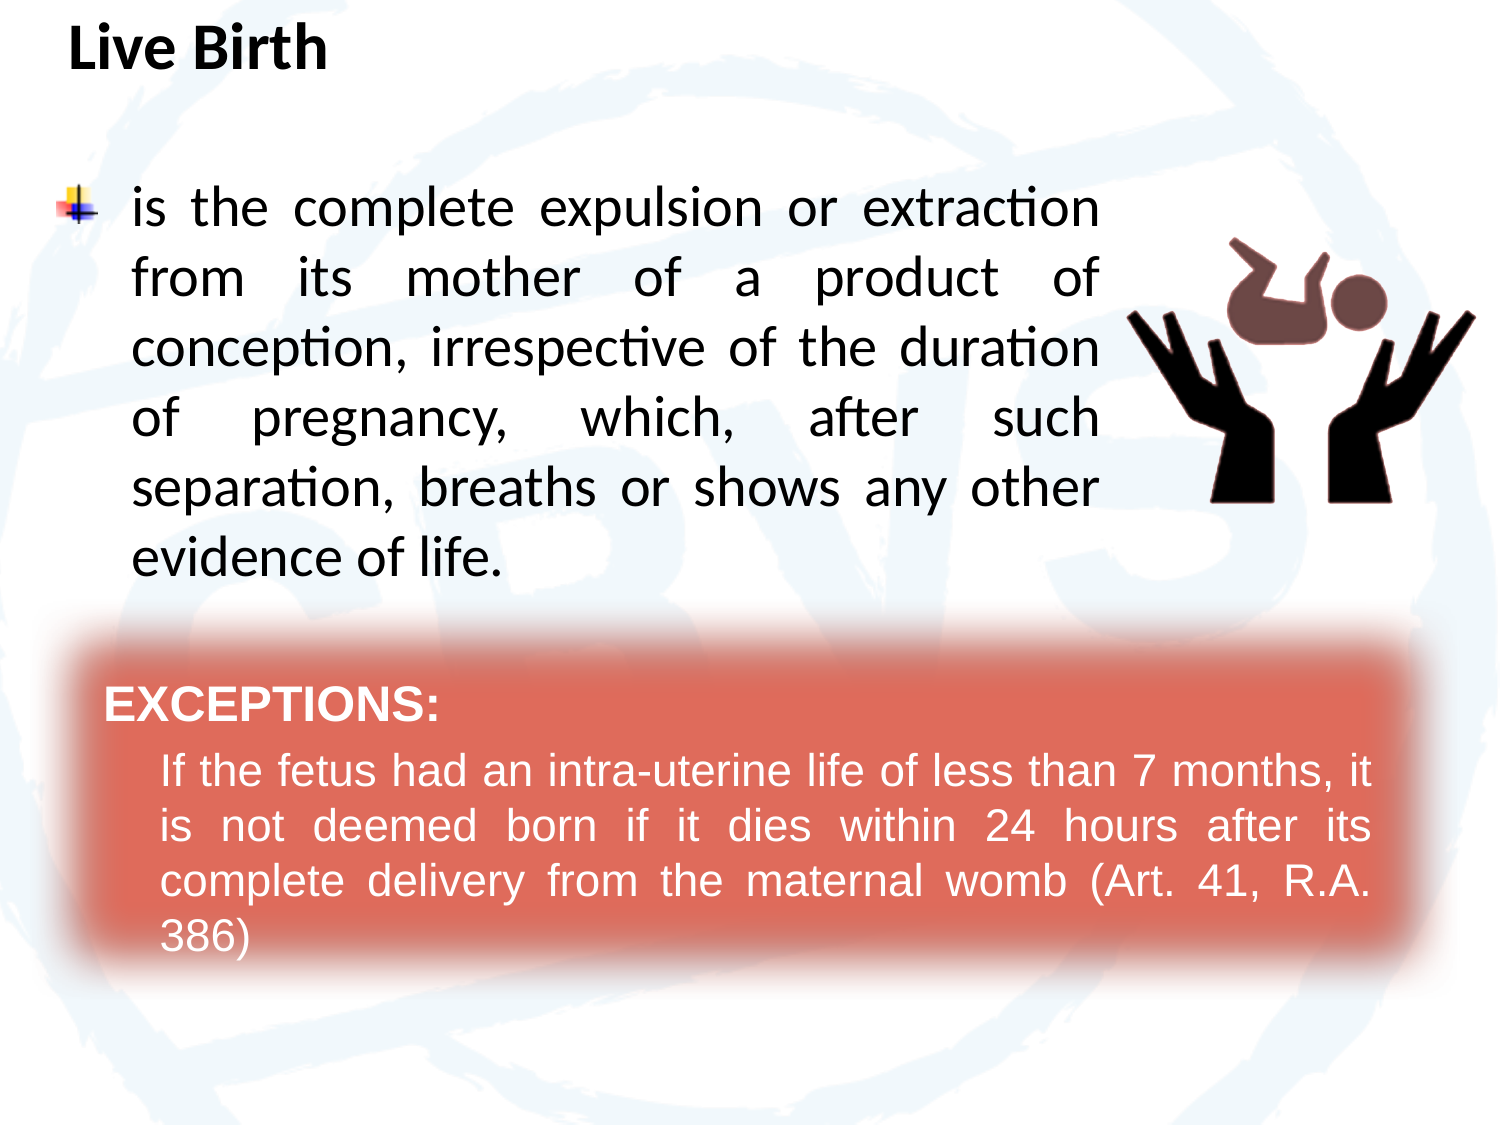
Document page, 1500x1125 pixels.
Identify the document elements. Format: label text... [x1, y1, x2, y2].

title Live Birth [53, 0, 1388, 126]
text_box EXCEPTIONS: If the fetus had an intra-uterine life of less than 7 months, it is not deemed born if it dies within 24 hours after its complete delivery from the maternal womb (Art. 41, R.A. 386) [88, 663, 1388, 968]
picture [56, 182, 98, 224]
list is the complete expulsion or extraction from its mother of a product of conception, irrespective of the duration of pregnancy, which, after such separation, breaths or shows any other evidence of life. [41, 160, 1117, 634]
picture [1059, 92, 1500, 575]
